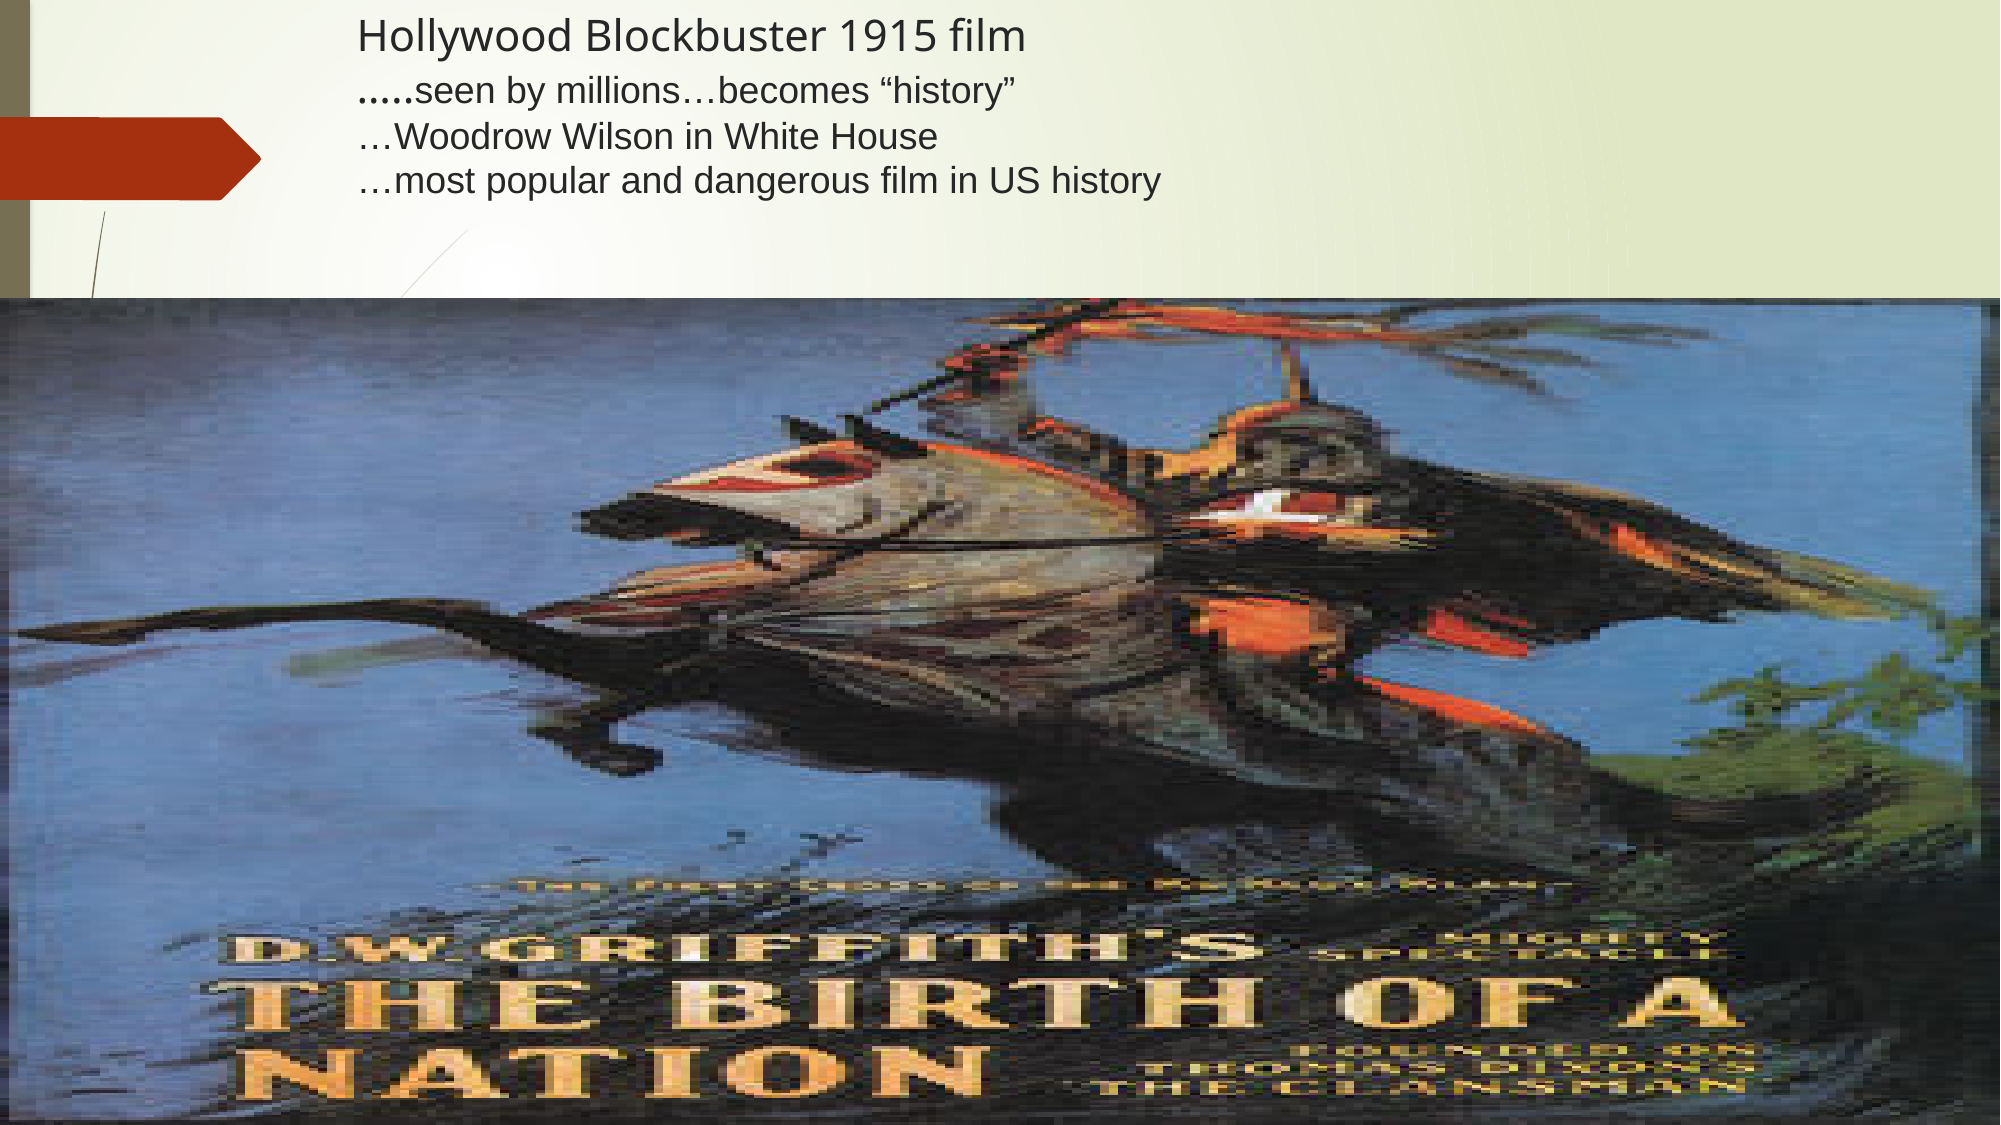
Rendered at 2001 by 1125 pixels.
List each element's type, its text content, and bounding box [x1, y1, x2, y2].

title Hollywood Blockbuster 1915 film …..seen by millions…becomes “history” …Woodrow Wilson in White House …most popular and dangerous film in US history [341, 0, 2000, 211]
picture [0, 297, 2000, 1125]
